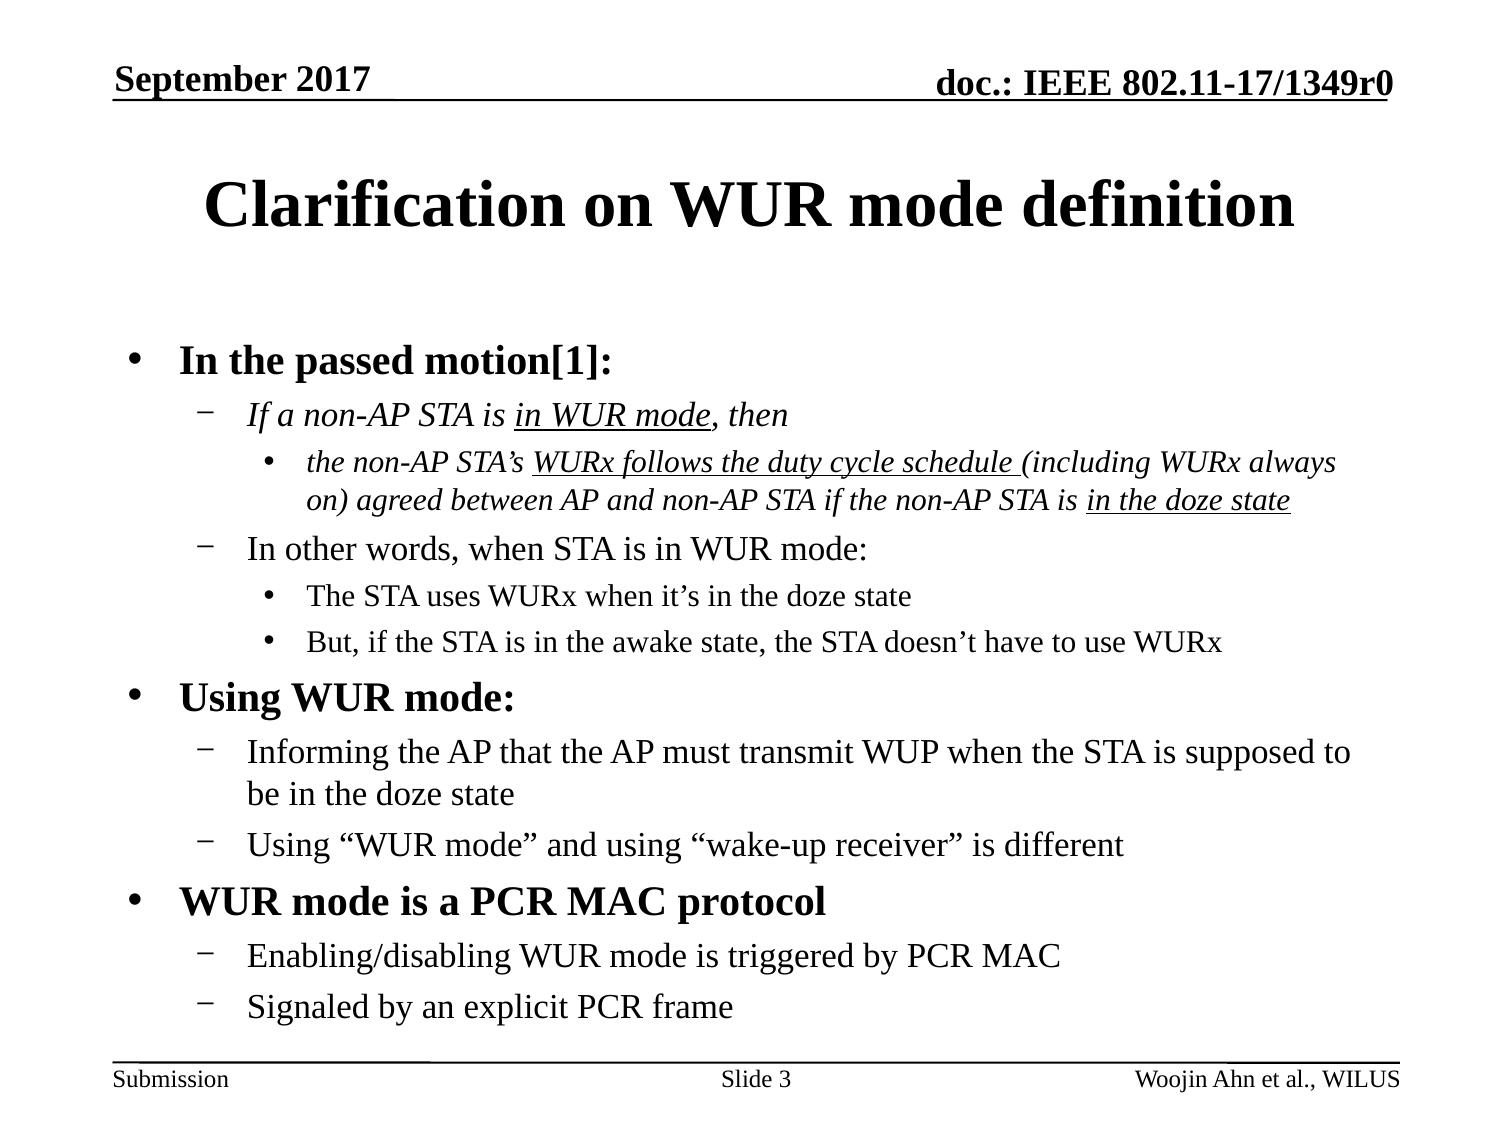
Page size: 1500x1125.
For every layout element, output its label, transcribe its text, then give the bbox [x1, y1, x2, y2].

title Clarification on WUR mode definition [112, 112, 1388, 288]
footer Woojin Ahn et al., WILUS [878, 1061, 1402, 1093]
slide_number Slide 3 [712, 1061, 800, 1123]
list In the passed motion[1]: If a non-AP STA is in WUR mode, then the non-AP STA’s WURx follows the duty cycle schedule (including WURx always on) agreed between AP and non-AP STA if the non-AP STA is in the doze state In other words, when STA is in WUR mode: The STA uses WURx when it’s in the doze state But, if the STA is in the awake state, the STA doesn’t have to use WURx Using WUR mode: Informing the AP that the AP must transmit WUP when the STA is supposed to be in the doze state Using “WUR mode” and using “wake-up receiver” is different WUR mode is a PCR MAC protocol Enabling/disabling WUR mode is triggered by PCR MAC Signaled by an explicit PCR frame [112, 324, 1388, 1044]
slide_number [114, 54, 423, 100]
